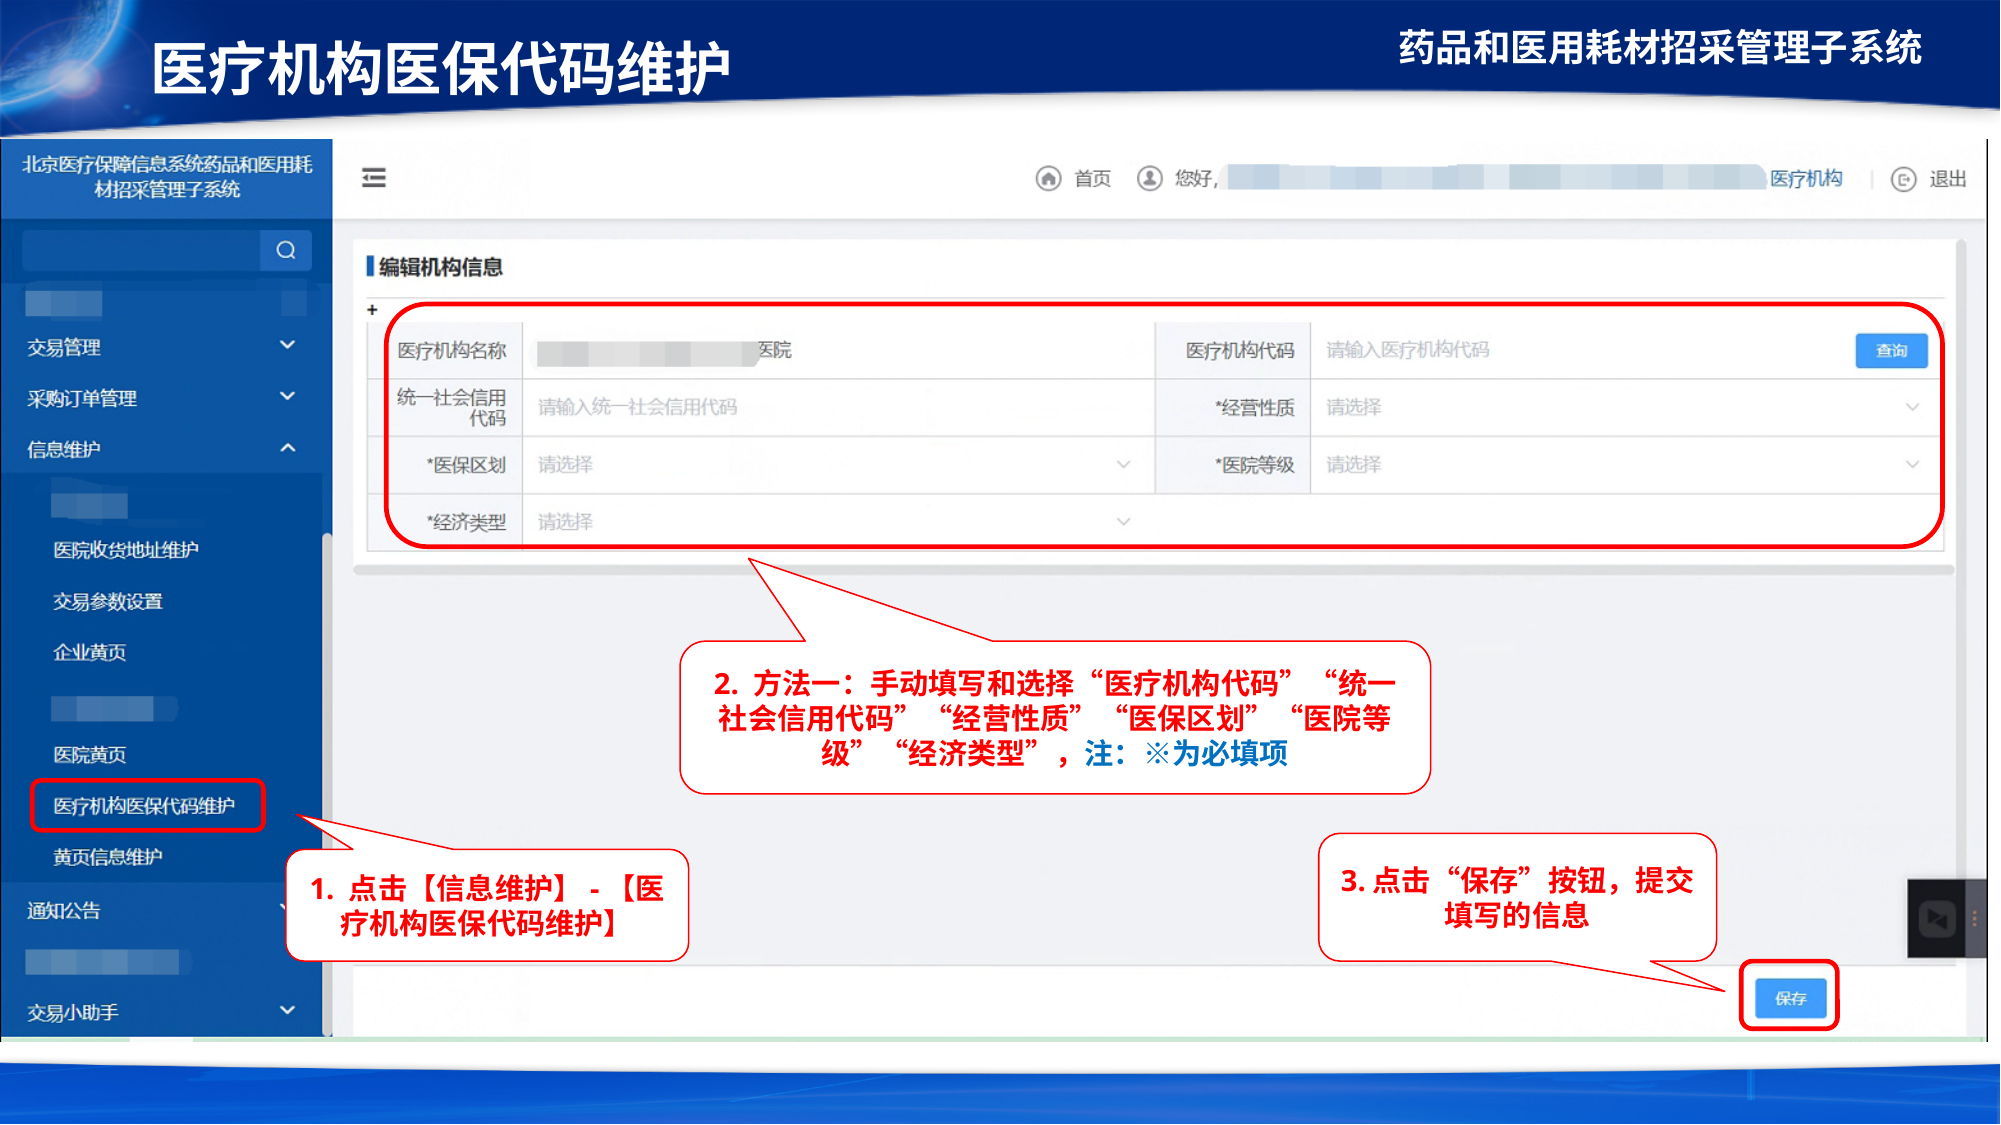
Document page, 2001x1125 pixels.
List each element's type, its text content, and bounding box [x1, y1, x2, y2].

picture [0, 1055, 2000, 1124]
text_box 医疗机构医保代码维护 [135, 24, 1012, 110]
picture [0, 0, 2000, 1042]
